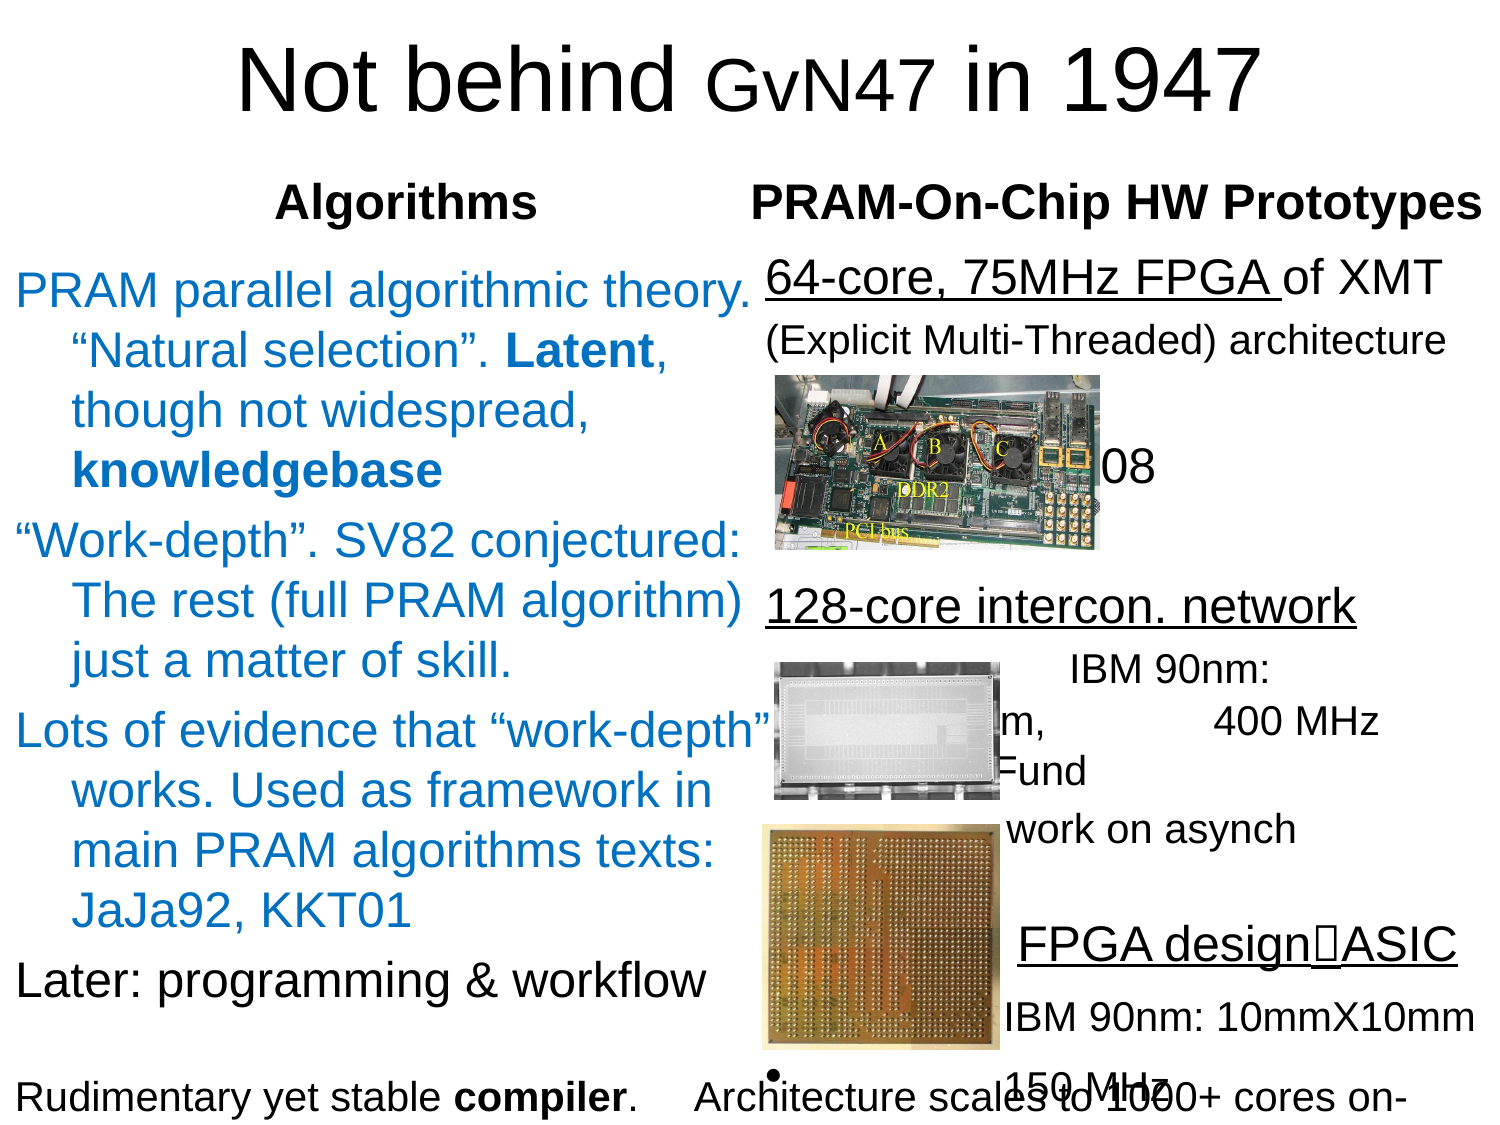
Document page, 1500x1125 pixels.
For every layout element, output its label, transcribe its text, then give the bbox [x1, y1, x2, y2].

list 64-core, 75MHz FPGA of XMT (Explicit Multi-Threaded) architecture SPAA98..CF08 128-core intercon. network IBM 90nm: 9mmX5mm, 400 MHz [HotI07]Fund work on asynch NOCS’10 FPGA designASIC IBM 90nm: 10mmX10mm 150 MHz [749, 237, 1500, 1062]
list PRAM parallel algorithmic theory. “Natural selection”. Latent, though not widespread, knowledgebase “Work-depth”. SV82 conjectured: The rest (full PRAM algorithm) just a matter of skill. Lots of evidence that “work-depth” works. Used as framework in main PRAM algorithms texts: JaJa92, KKT01 Later: programming & workflow [0, 249, 749, 1006]
list PRAM-On-Chip HW Prototypes [649, 162, 1500, 238]
picture [762, 824, 1001, 1051]
picture [774, 374, 1101, 551]
picture [774, 662, 1001, 801]
text_box Rudimentary yet stable compiler. Architecture scales to 1000+ cores on-chip [0, 1062, 1500, 1125]
list Algorithms [49, 149, 763, 238]
title Not behind GvN47 in 1947 [0, 0, 1500, 151]
